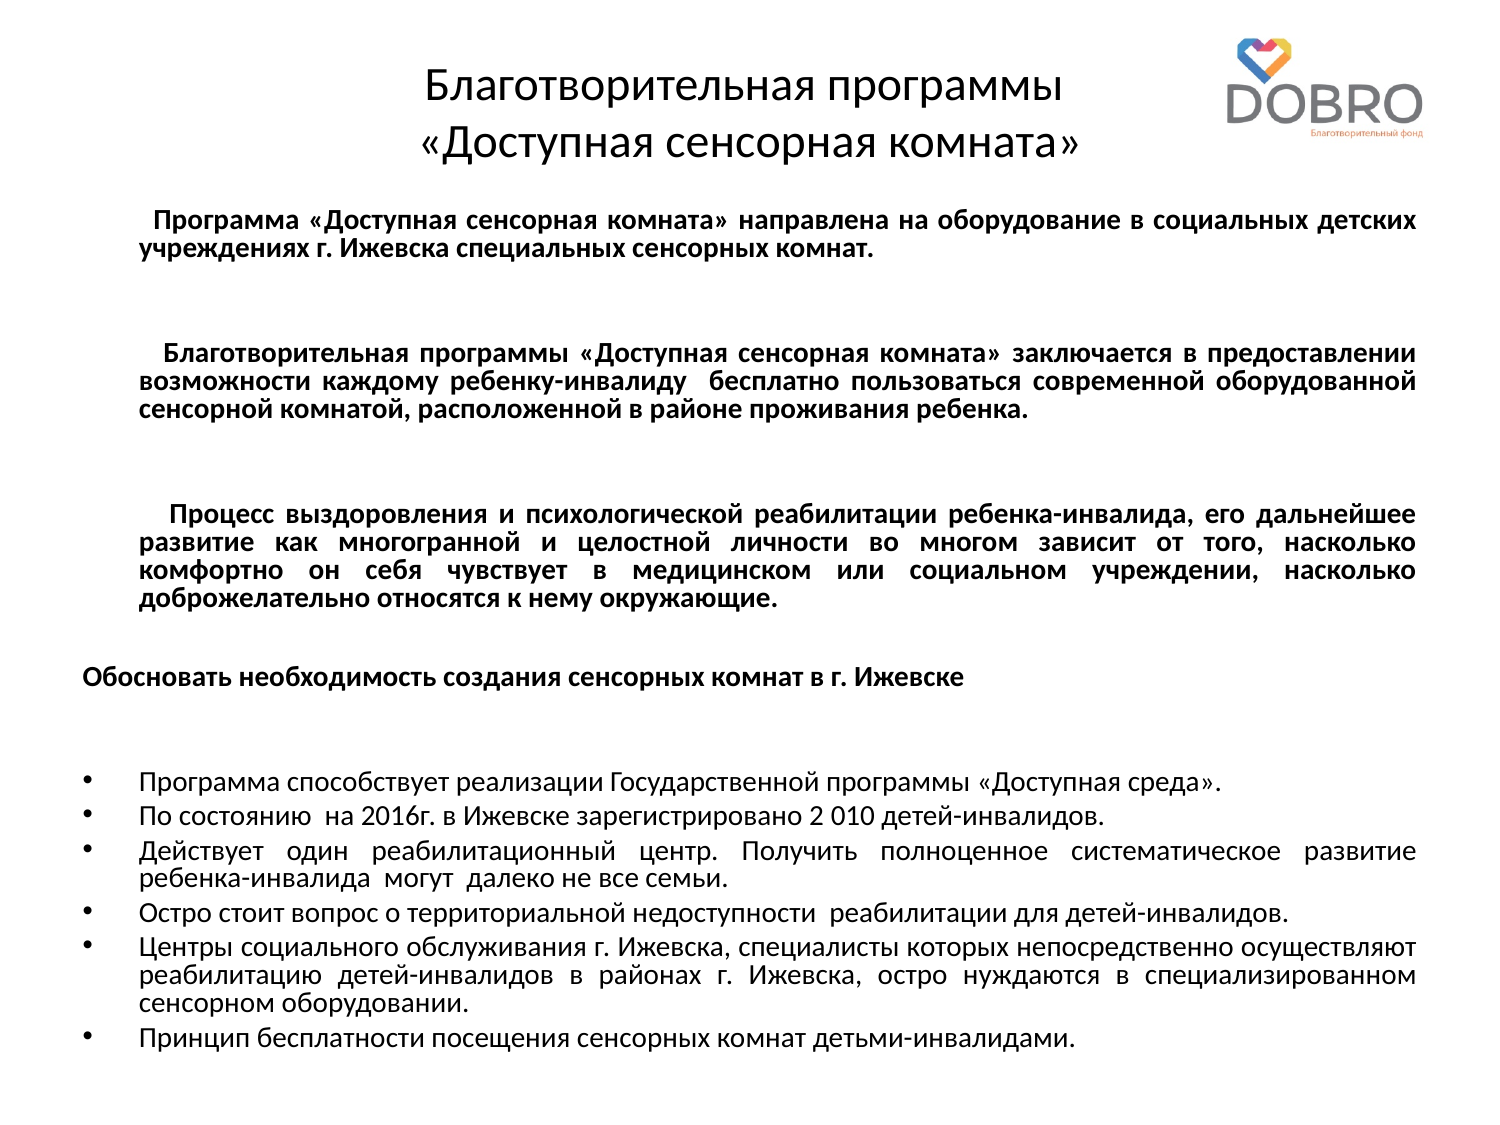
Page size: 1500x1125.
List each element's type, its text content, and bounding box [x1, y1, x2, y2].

title Благотворительная программы «Доступная сенсорная комната» [74, 44, 1426, 199]
list Программа «Доступная сенсорная комната» направлена на оборудование в социальных детских учреждениях г. Ижевска специальных сенсорных комнат. Благотворительная программы «Доступная сенсорная комната» заключается в предоставлении возможности каждому ребенку-инвалиду бесплатно пользоваться современной оборудованной сенсорной комнатой, расположенной в районе проживания ребенка. Процесс выздоровления и психологической реабилитации ребенка-инвалида, его дальнейшее развитие как многогранной и целостной личности во многом зависит от того, насколько комфортно он себя чувствует в медицинском или социальном учреждении, насколько доброжелательно относятся к нему окружающие. Обосновать необходимость создания сенсорных комнат в г. Ижевске Программа способствует реализации Государственной программы «Доступная среда». По состоянию на 2016г. в Ижевске зарегистрировано 2 010 детей-инвалидов. Действует один реабилитационный центр. Получить полноценное систематическое развитие ребенка-инвалида могут далеко не все семьи. Остро стоит вопрос о территориальной недоступности реабилитации для детей-инвалидов. Центры социального обслуживания г. Ижевска, специалисты которых непосредственно осуществляют реабилитацию детей-инвалидов в районах г. Ижевска, остро нуждаются в специализированном сенсорном оборудовании. Принцип бесплатности посещения сенсорных комнат детьми-инвалидами. [74, 199, 1426, 1080]
picture [1161, 0, 1475, 155]
